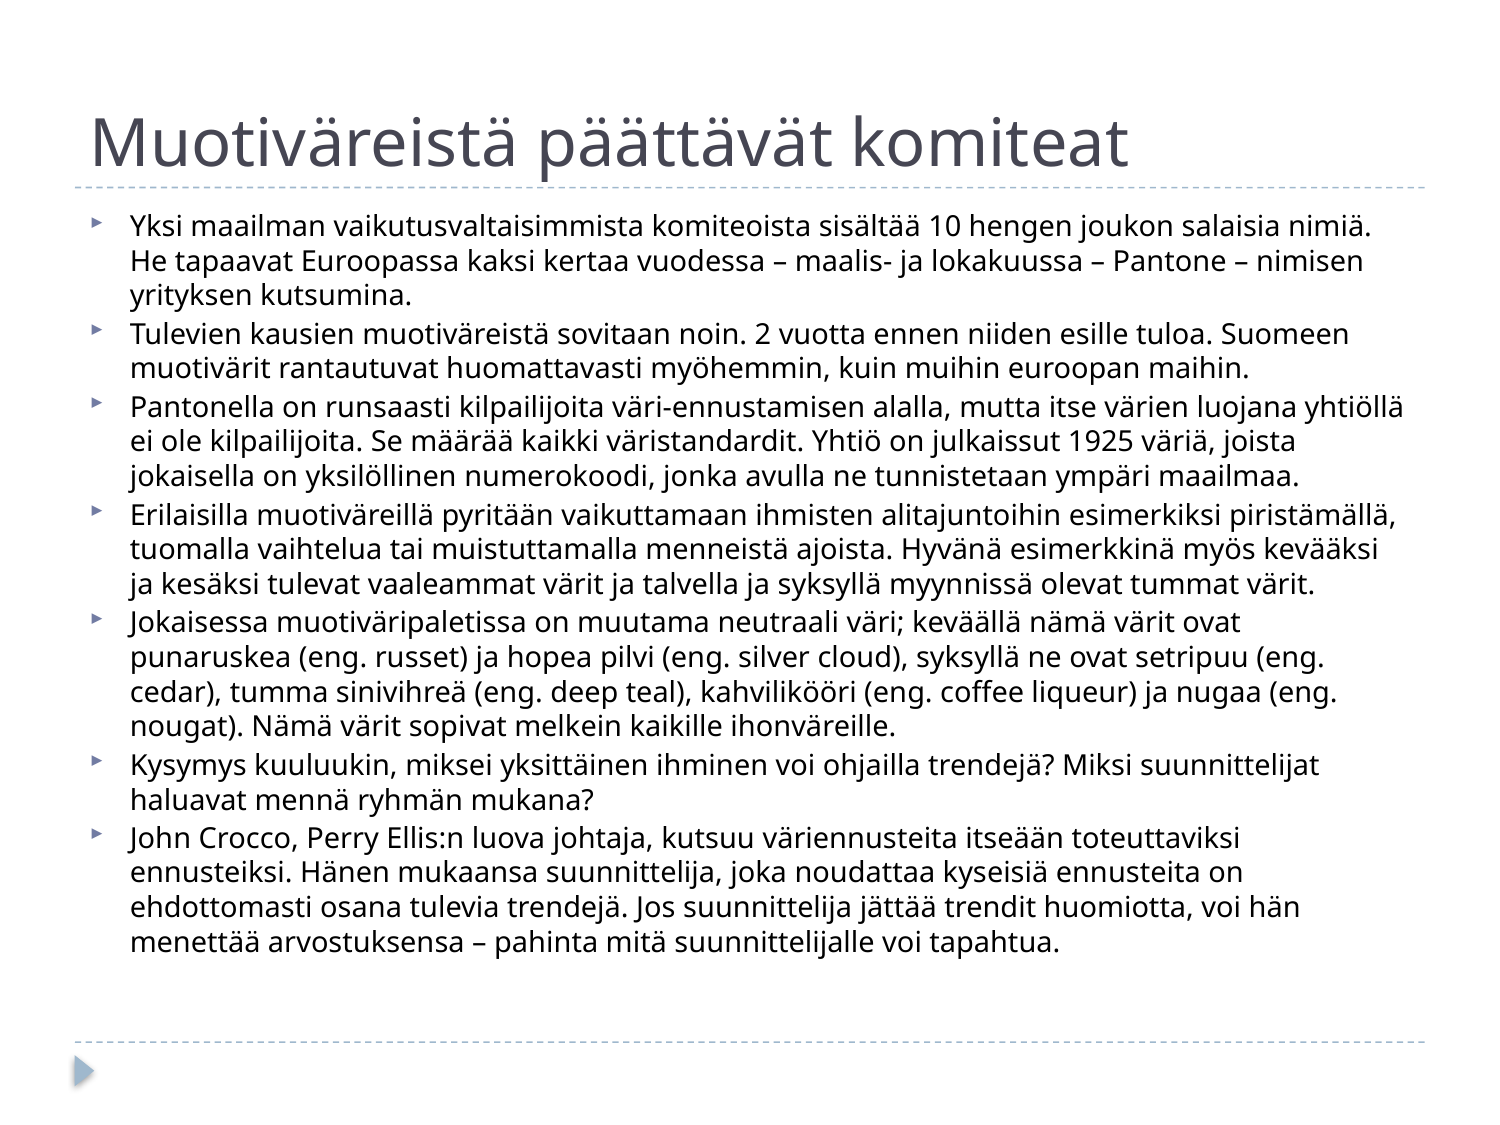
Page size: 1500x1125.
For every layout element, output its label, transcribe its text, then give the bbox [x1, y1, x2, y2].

list Yksi maailman vaikutusvaltaisimmista komiteoista sisältää 10 hengen joukon salaisia nimiä. He tapaavat Euroopassa kaksi kertaa vuodessa – maalis- ja lokakuussa – Pantone – nimisen yrityksen kutsumina. Tulevien kausien muotiväreistä sovitaan noin. 2 vuotta ennen niiden esille tuloa. Suomeen muotivärit rantautuvat huomattavasti myöhemmin, kuin muihin euroopan maihin. Pantonella on runsaasti kilpailijoita väri-ennustamisen alalla, mutta itse värien luojana yhtiöllä ei ole kilpailijoita. Se määrää kaikki väristandardit. Yhtiö on julkaissut 1925 väriä, joista jokaisella on yksilöllinen numerokoodi, jonka avulla ne tunnistetaan ympäri maailmaa. Erilaisilla muotiväreillä pyritään vaikuttamaan ihmisten alitajuntoihin esimerkiksi piristämällä, tuomalla vaihtelua tai muistuttamalla menneistä ajoista. Hyvänä esimerkkinä myös kevääksi ja kesäksi tulevat vaaleammat värit ja talvella ja syksyllä myynnissä olevat tummat värit. Jokaisessa muotiväripaletissa on muutama neutraali väri; keväällä nämä värit ovat punaruskea (eng. russet) ja hopea pilvi (eng. silver cloud), syksyllä ne ovat setripuu (eng. cedar), tumma sinivihreä (eng. deep teal), kahvilikööri (eng. coffee liqueur) ja nugaa (eng. nougat). Nämä värit sopivat melkein kaikille ihonväreille. Kysymys kuuluukin, miksei yksittäinen ihminen voi ohjailla trendejä? Miksi suunnittelijat haluavat mennä ryhmän mukana? John Crocco, Perry Ellis:n luova johtaja, kutsuu väriennusteita itseään toteuttaviksi ennusteiksi. Hänen mukaansa suunnittelija, joka noudattaa kyseisiä ennusteita on ehdottomasti osana tulevia trendejä. Jos suunnittelija jättää trendit huomiotta, voi hän menettää arvostuksensa – pahinta mitä suunnittelijalle voi tapahtua. [75, 200, 1425, 1010]
title Muotiväreistä päättävät komiteat [75, 24, 1425, 188]
